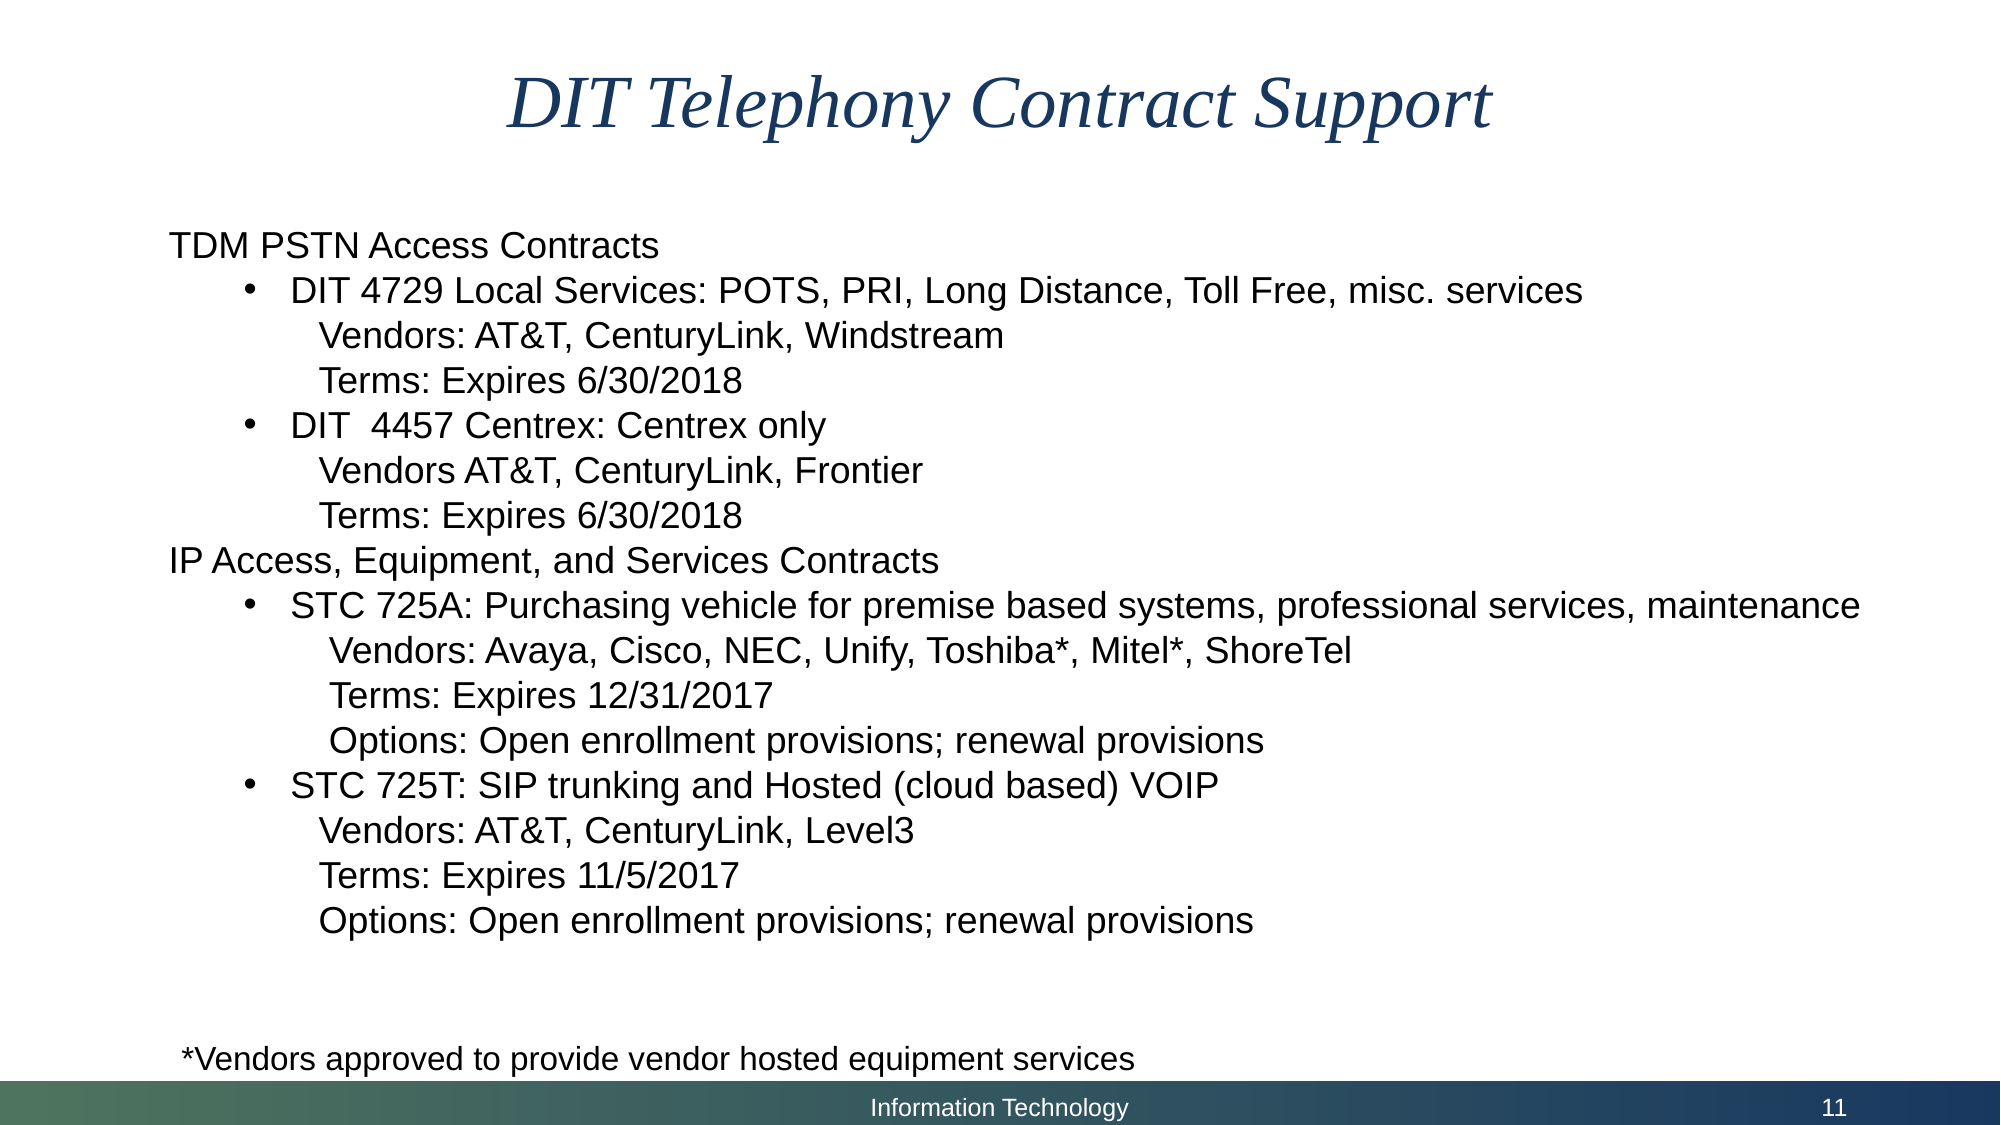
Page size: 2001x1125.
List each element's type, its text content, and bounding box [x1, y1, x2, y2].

text_box *Vendors approved to provide vendor hosted equipment services [166, 1030, 1219, 1085]
footer Information Technology [662, 1076, 1338, 1125]
text_box TDM PSTN Access Contracts DIT 4729 Local Services: POTS, PRI, Long Distance, Toll Free, misc. services Vendors: AT&T, CenturyLink, Windstream Terms: Expires 6/30/2018 DIT 4457 Centrex: Centrex only Vendors AT&T, CenturyLink, Frontier Terms: Expires 6/30/2018 IP Access, Equipment, and Services Contracts STC 725A: Purchasing vehicle for premise based systems, professional services, maintenance Vendors: Avaya, Cisco, NEC, Unify, Toshiba*, Mitel*, ShoreTel Terms: Expires 12/31/2017 Options: Open enrollment provisions; renewal provisions STC 725T: SIP trunking and Hosted (cloud based) VOIP Vendors: AT&T, CenturyLink, Level3 Terms: Expires 11/5/2017 Options: Open enrollment provisions; renewal provisions [153, 213, 1933, 1038]
title DIT Telephony Contract Support [137, 16, 1863, 191]
